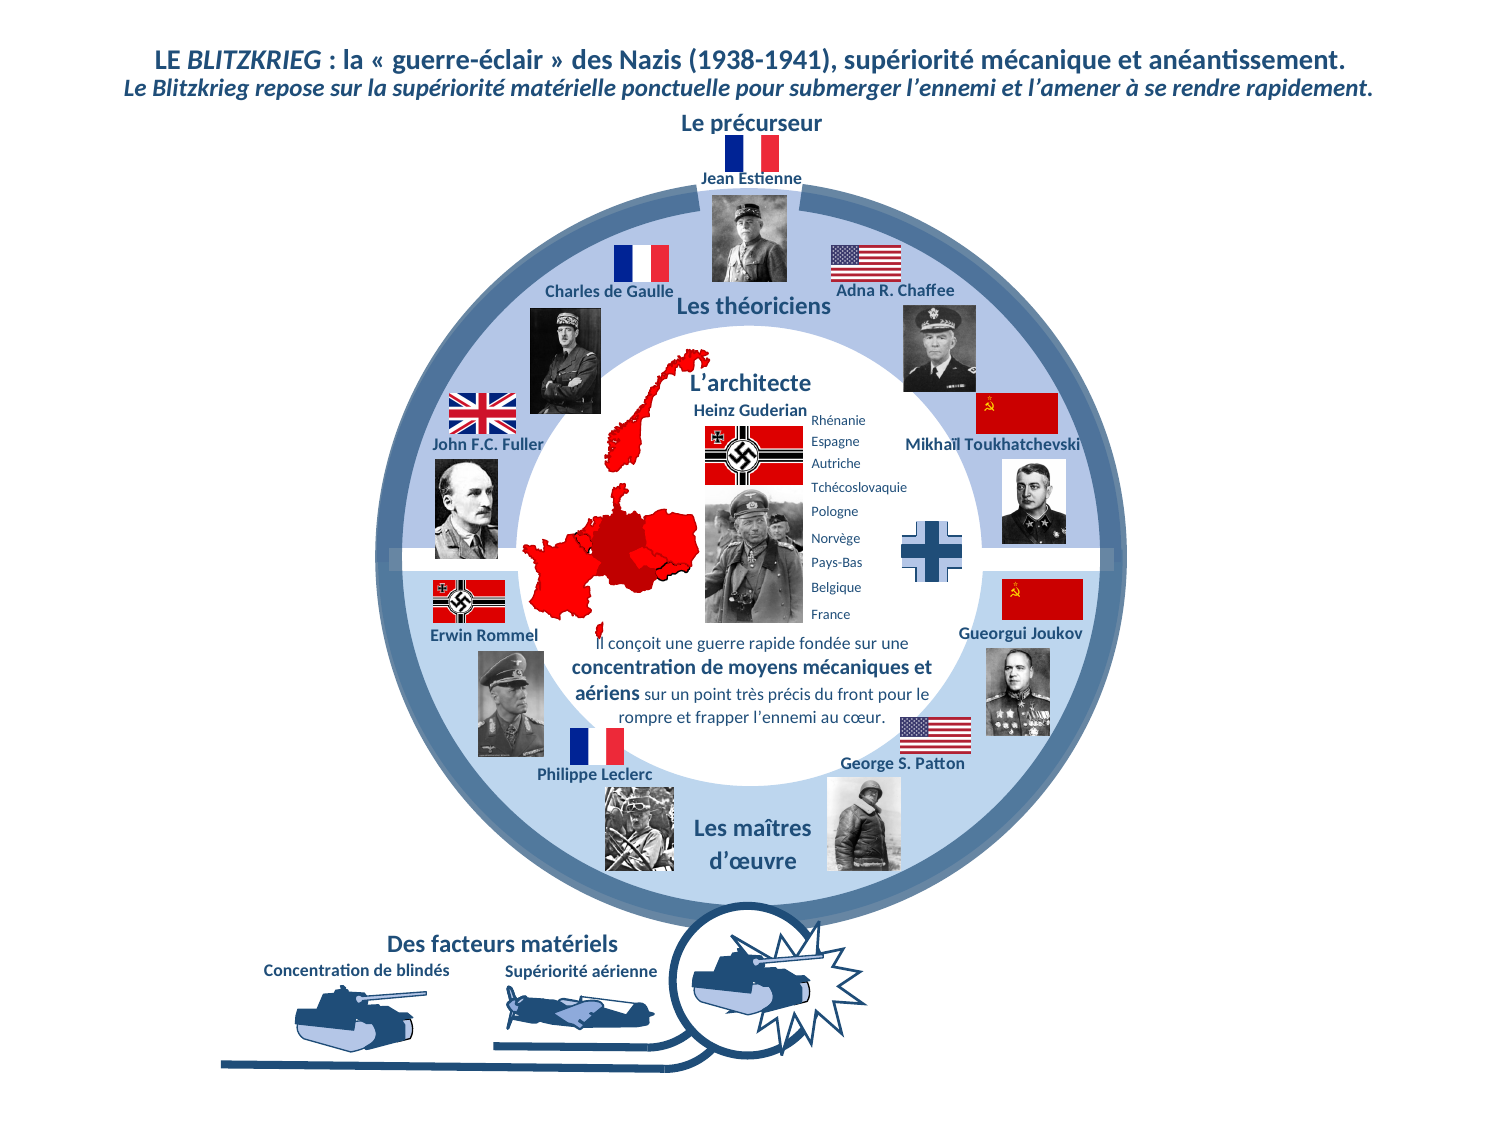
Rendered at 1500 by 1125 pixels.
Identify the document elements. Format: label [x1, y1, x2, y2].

text_box [0, 36, 1500, 1089]
